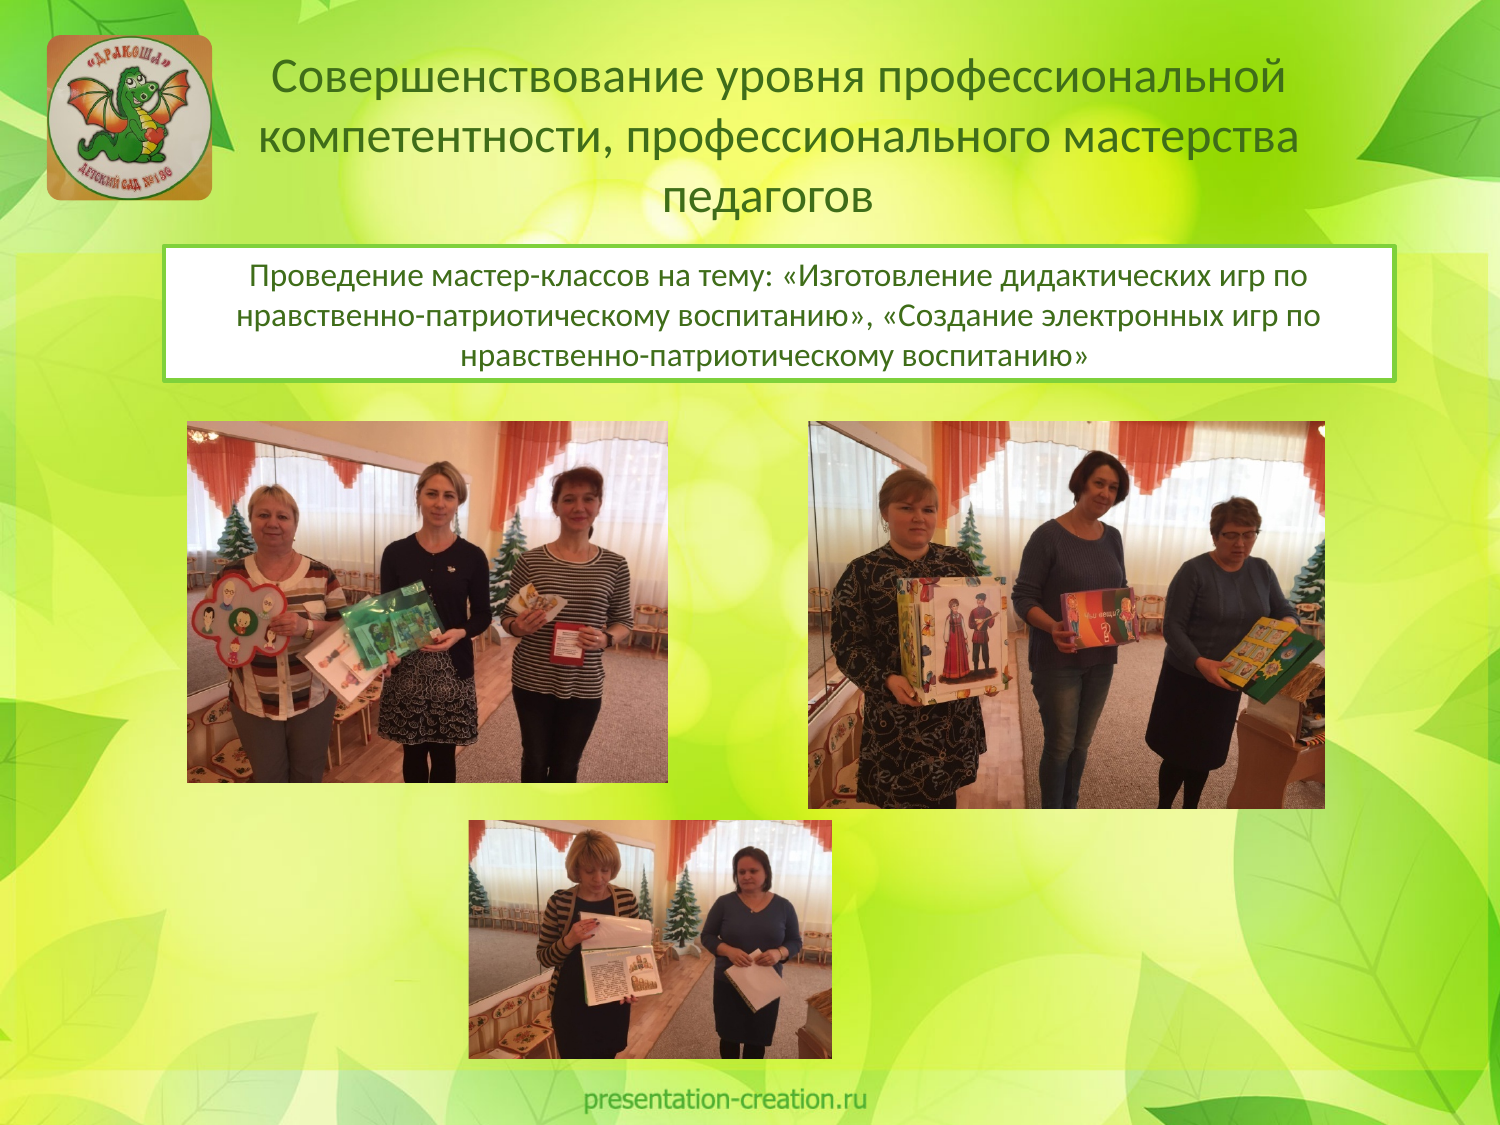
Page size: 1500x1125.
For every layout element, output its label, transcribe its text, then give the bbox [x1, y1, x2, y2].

text_box Проведение мастер-классов на тему: «Изготовление дидактических игр по нравственно-патриотическому воспитанию», «Создание электронных игр по нравственно-патриотическому воспитанию» [162, 244, 1397, 383]
text_box Совершенствование уровня профессиональной компетентности, профессионального мастерства педагогов [199, 35, 1360, 230]
picture [0, 0, 1500, 1125]
